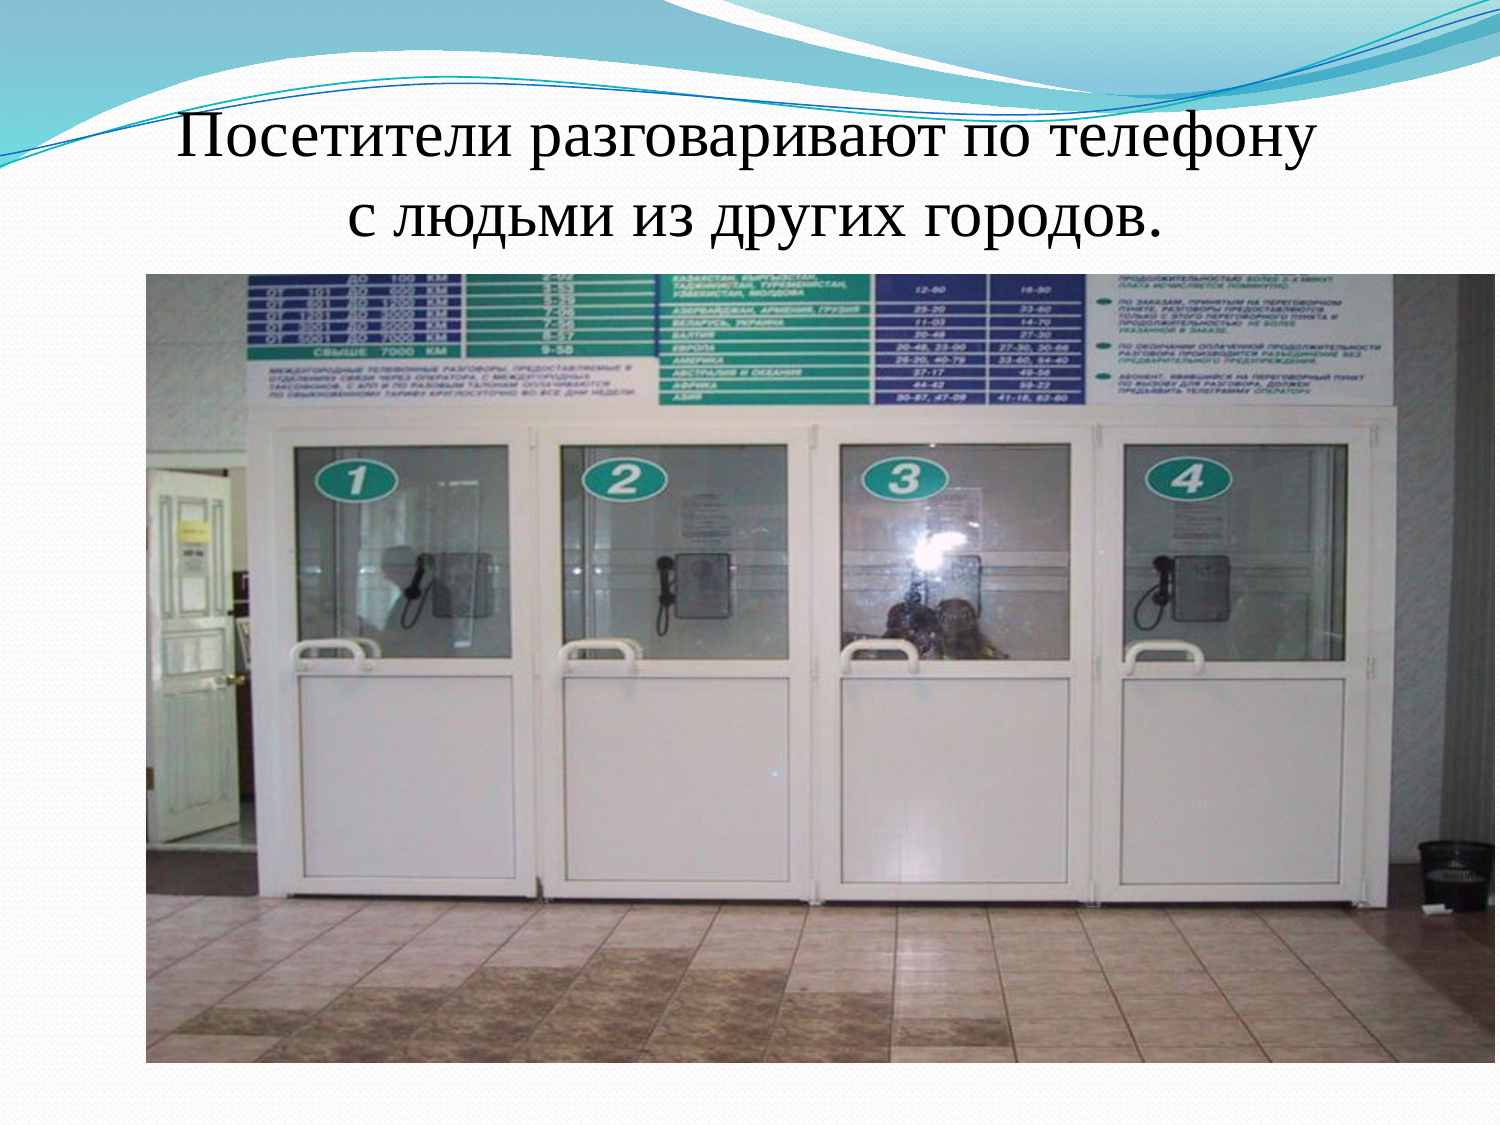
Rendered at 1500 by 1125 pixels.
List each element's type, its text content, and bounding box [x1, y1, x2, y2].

picture [146, 274, 1495, 1063]
title Посетители разговаривают по телефону с людьми из других городов. [75, 112, 1438, 250]
